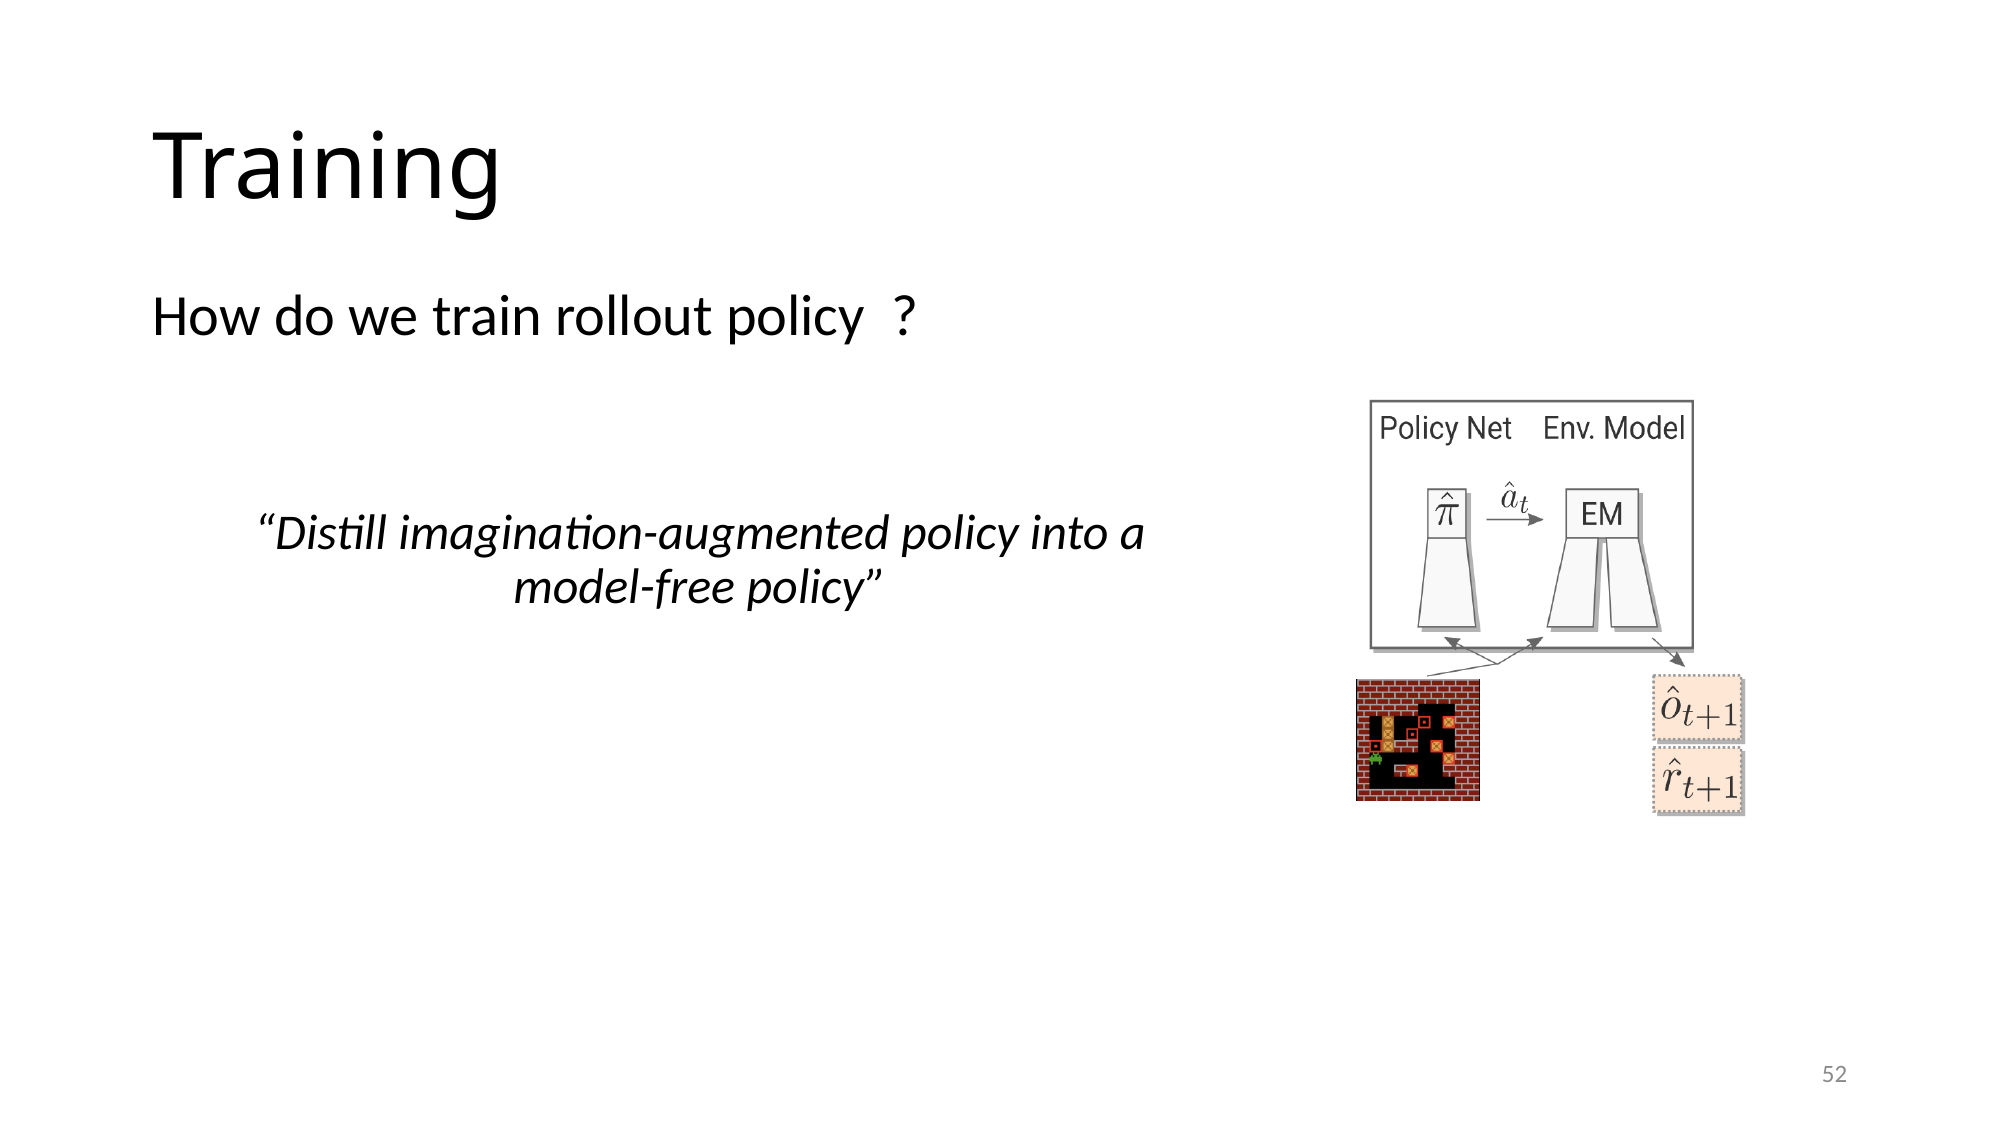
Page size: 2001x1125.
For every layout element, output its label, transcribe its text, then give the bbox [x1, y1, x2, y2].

slide_number 52 [1412, 1042, 1863, 1103]
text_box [1326, 369, 1863, 845]
picture [1356, 679, 1480, 801]
title Training [137, 59, 1863, 278]
